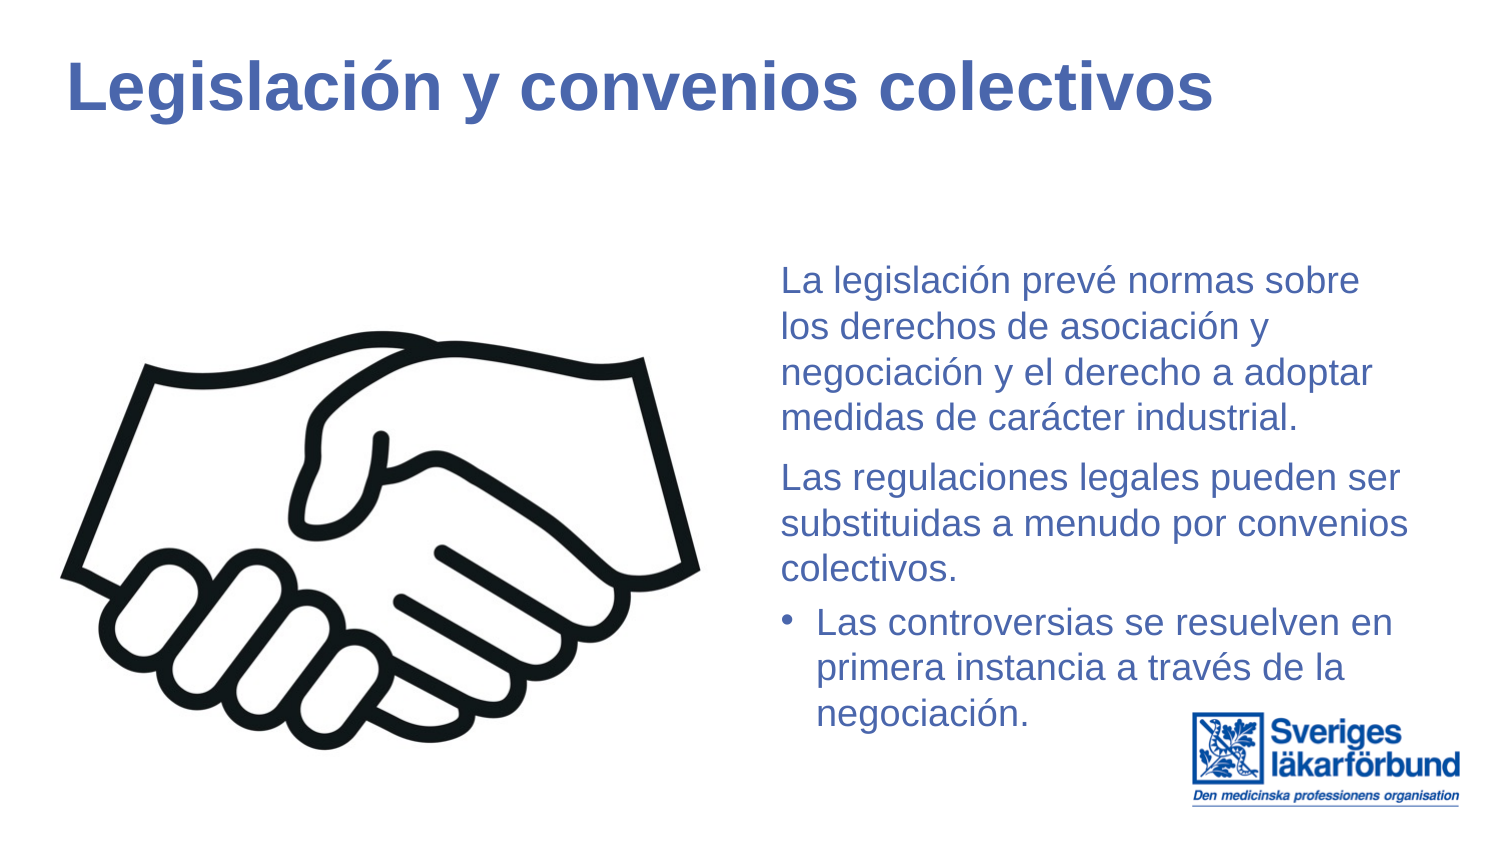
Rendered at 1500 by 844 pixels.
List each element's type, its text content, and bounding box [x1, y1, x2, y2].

picture [1186, 706, 1466, 813]
list La legislación prevé normas sobre los derechos de asociación y negociación y el derecho a adoptar medidas de carácter industrial. Las regulaciones legales pueden ser substituidas a menudo por convenios colectivos. Las controversias se resuelven en primera instancia a través de la negociación. [765, 248, 1435, 754]
picture [50, 284, 711, 797]
title Legislación y convenios colectivos [51, 33, 1353, 175]
